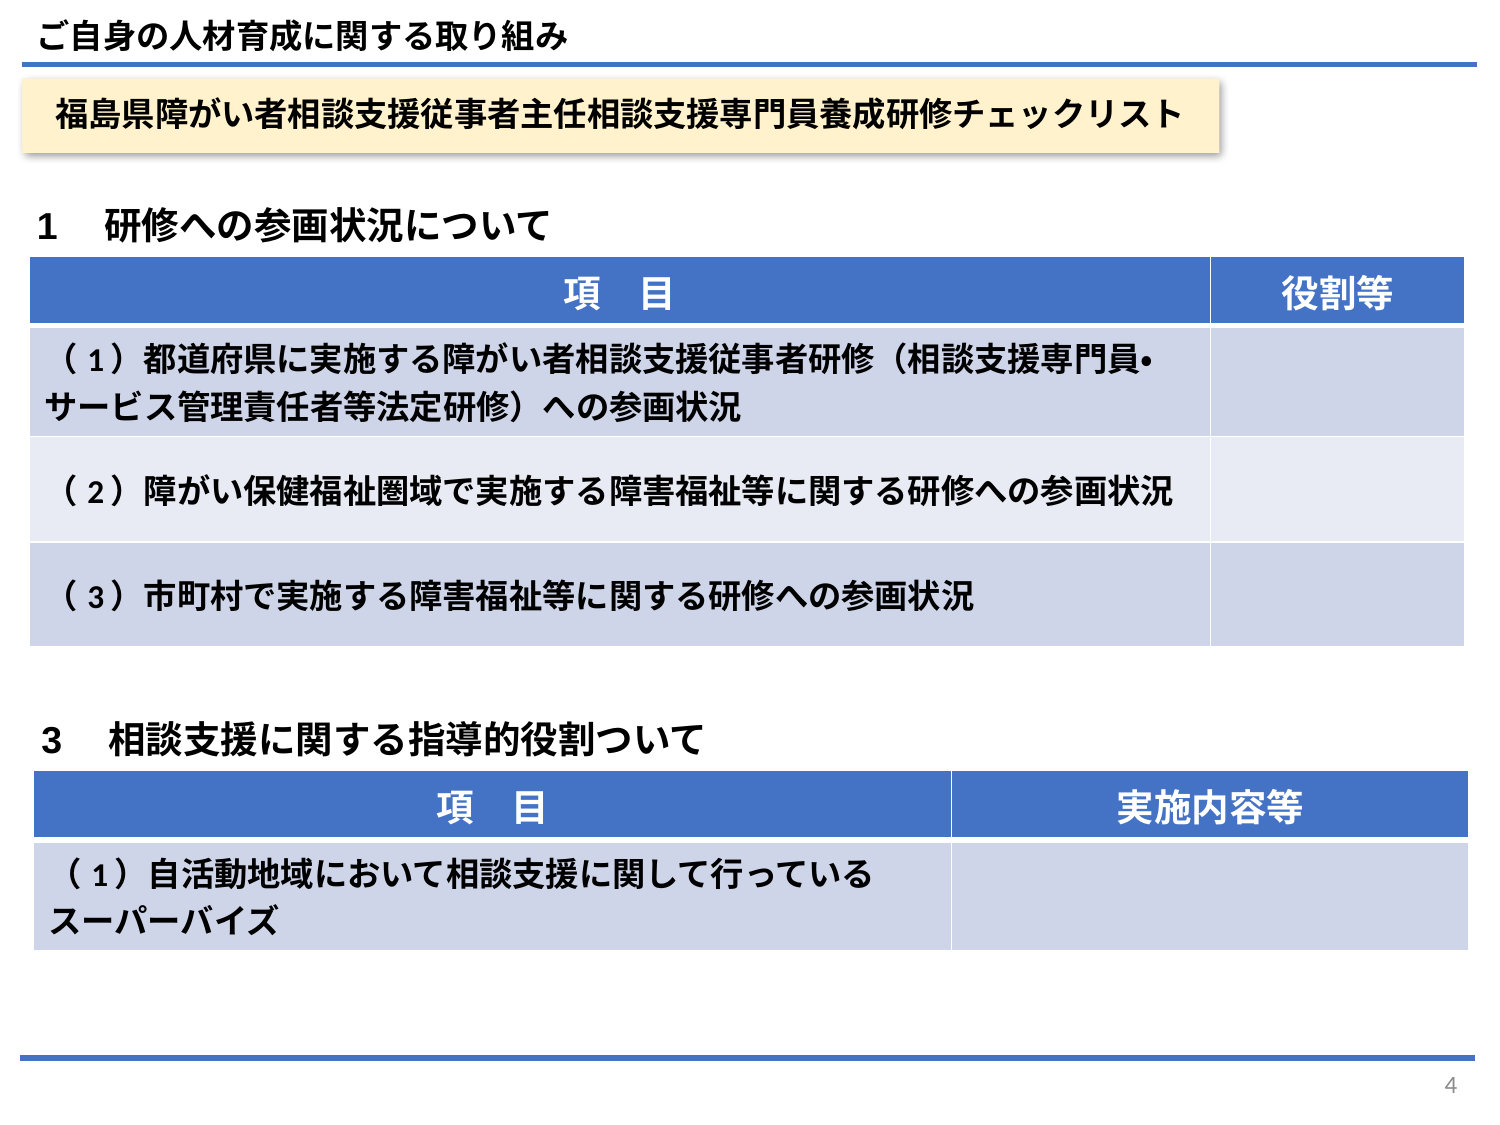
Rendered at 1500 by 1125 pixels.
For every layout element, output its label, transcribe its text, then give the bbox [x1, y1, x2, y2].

text_box ご自身の人材育成に関する取り組み [21, 12, 1473, 63]
text_box 3 相談支援に関する指導的役割ついて [26, 716, 1477, 768]
table_cell [1211, 328, 1464, 436]
title 福島県障がい者相談支援従事者主任相談支援専門員養成研修チェックリスト [21, 78, 1220, 153]
table_cell （2）障がい保健福祉圏域で実施する障害福祉等に関する研修への参画状況 [30, 437, 1210, 541]
slide_number 4 [1340, 1065, 1473, 1103]
table_header 項 目 [30, 257, 1210, 323]
table_header 実施内容等 [952, 771, 1468, 837]
table_cell [1211, 543, 1464, 646]
text_box 1 研修への参画状況について [21, 202, 1473, 253]
table_cell （3）市町村で実施する障害福祉等に関する研修への参画状況 [30, 543, 1210, 646]
table_cell （1）自活動地域において相談支援に関して行っているスーパーバイズ [34, 843, 951, 950]
table_header 項 目 [34, 771, 951, 837]
table_header 役割等 [1211, 257, 1464, 323]
table_cell [1211, 437, 1464, 541]
table_cell [952, 843, 1468, 950]
table_cell （1）都道府県に実施する障がい者相談支援従事者研修（相談支援専門員・サービス管理責任者等法定研修）への参画状況 [30, 328, 1210, 436]
